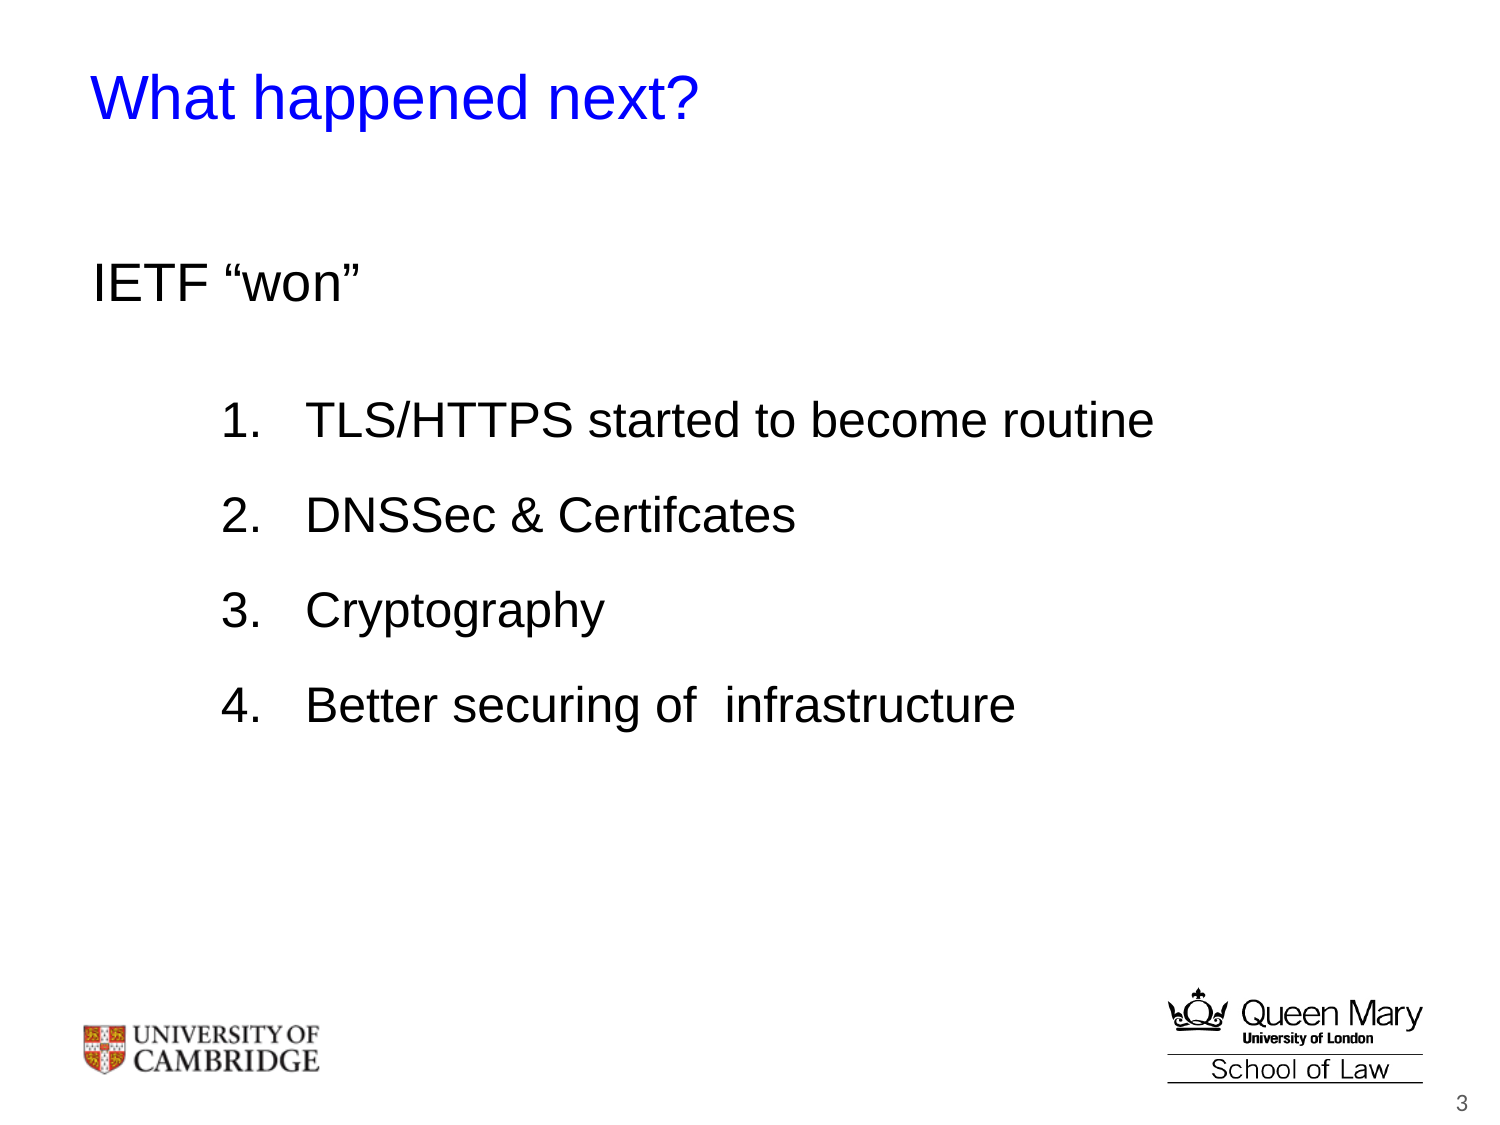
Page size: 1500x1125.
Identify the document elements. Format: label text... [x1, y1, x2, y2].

title What happened next? [75, 24, 1425, 164]
picture [1161, 981, 1430, 1085]
picture [77, 1017, 337, 1080]
list IETF “won” TLS/HTTPS started to become routine DNSSec & Certifcates Cryptography Better securing of infrastructure [77, 174, 1400, 991]
